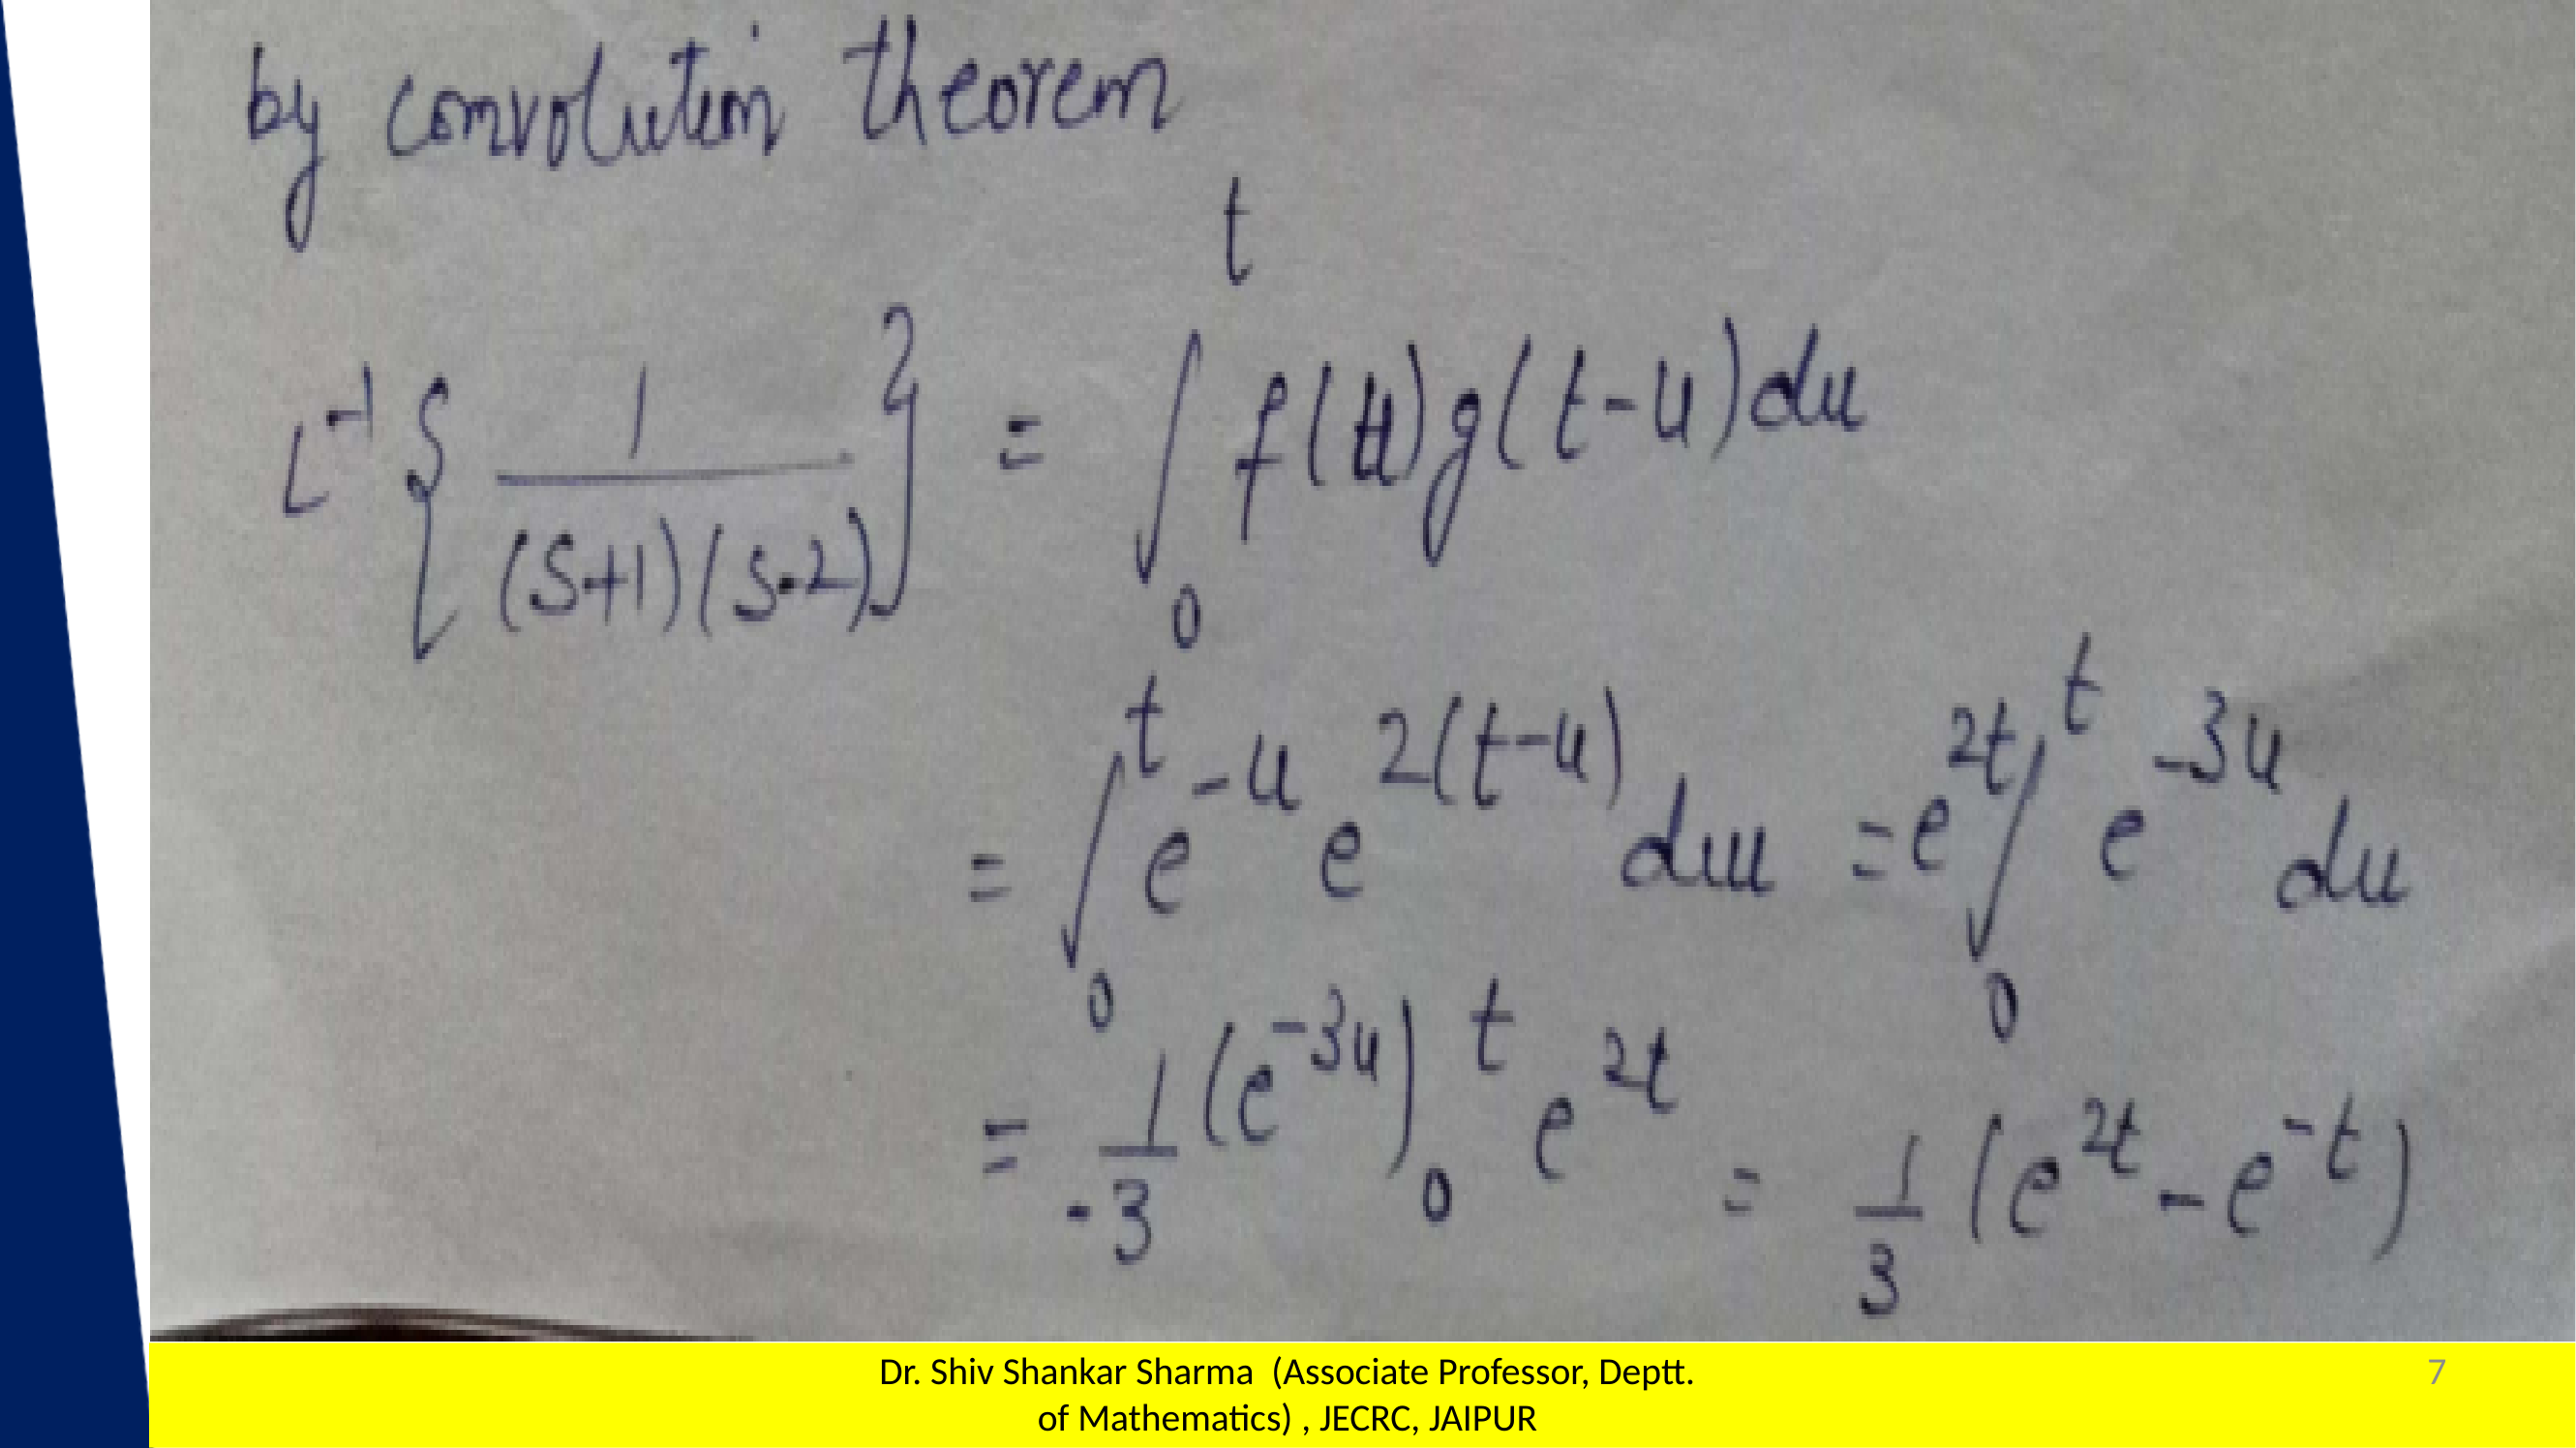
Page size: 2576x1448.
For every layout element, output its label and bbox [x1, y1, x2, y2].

text_box [0, 0, 2576, 1448]
picture [149, 0, 2576, 1342]
